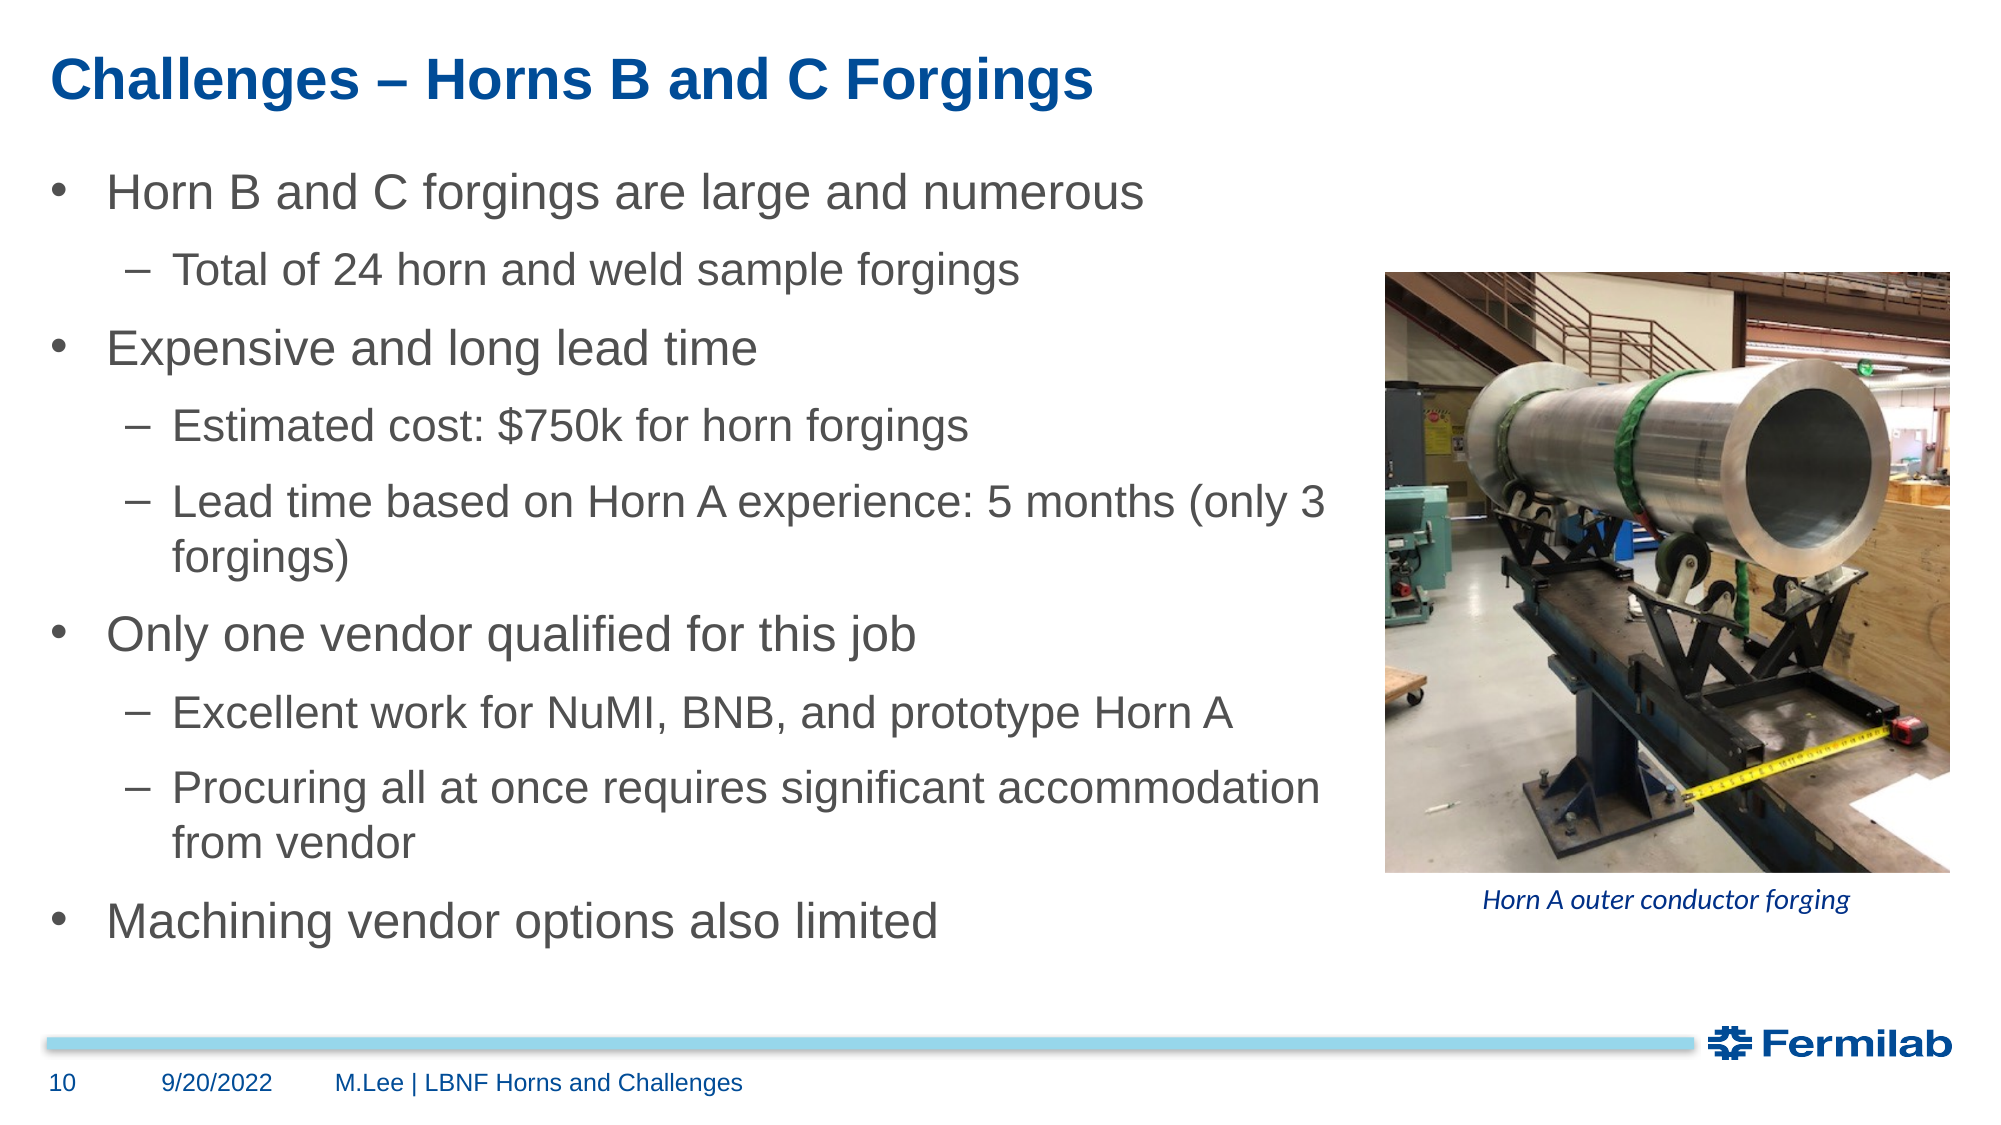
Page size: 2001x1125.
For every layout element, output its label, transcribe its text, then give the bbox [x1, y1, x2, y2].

slide_number 10 [48, 1066, 140, 1106]
footer M.Lee | LBNF Horns and Challenges [334, 1066, 1705, 1107]
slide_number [161, 1066, 309, 1107]
title Challenges – Horns B and C Forgings [50, 41, 1950, 112]
picture [1366, 272, 1968, 872]
text_box Horn A outer conductor forging [1467, 872, 1867, 923]
list Horn B and C forgings are large and numerous Total of 24 horn and weld sample forgings Expensive and long lead time Estimated cost: $750k for horn forgings Lead time based on Horn A experience: 5 months (only 3 forgings) Only one vendor qualified for this job Excellent work for NuMI, BNB, and prototype Horn A Procuring all at once requires significant accommodation from vendor Machining vendor options also limited [50, 159, 1346, 990]
picture [1708, 1026, 1952, 1060]
